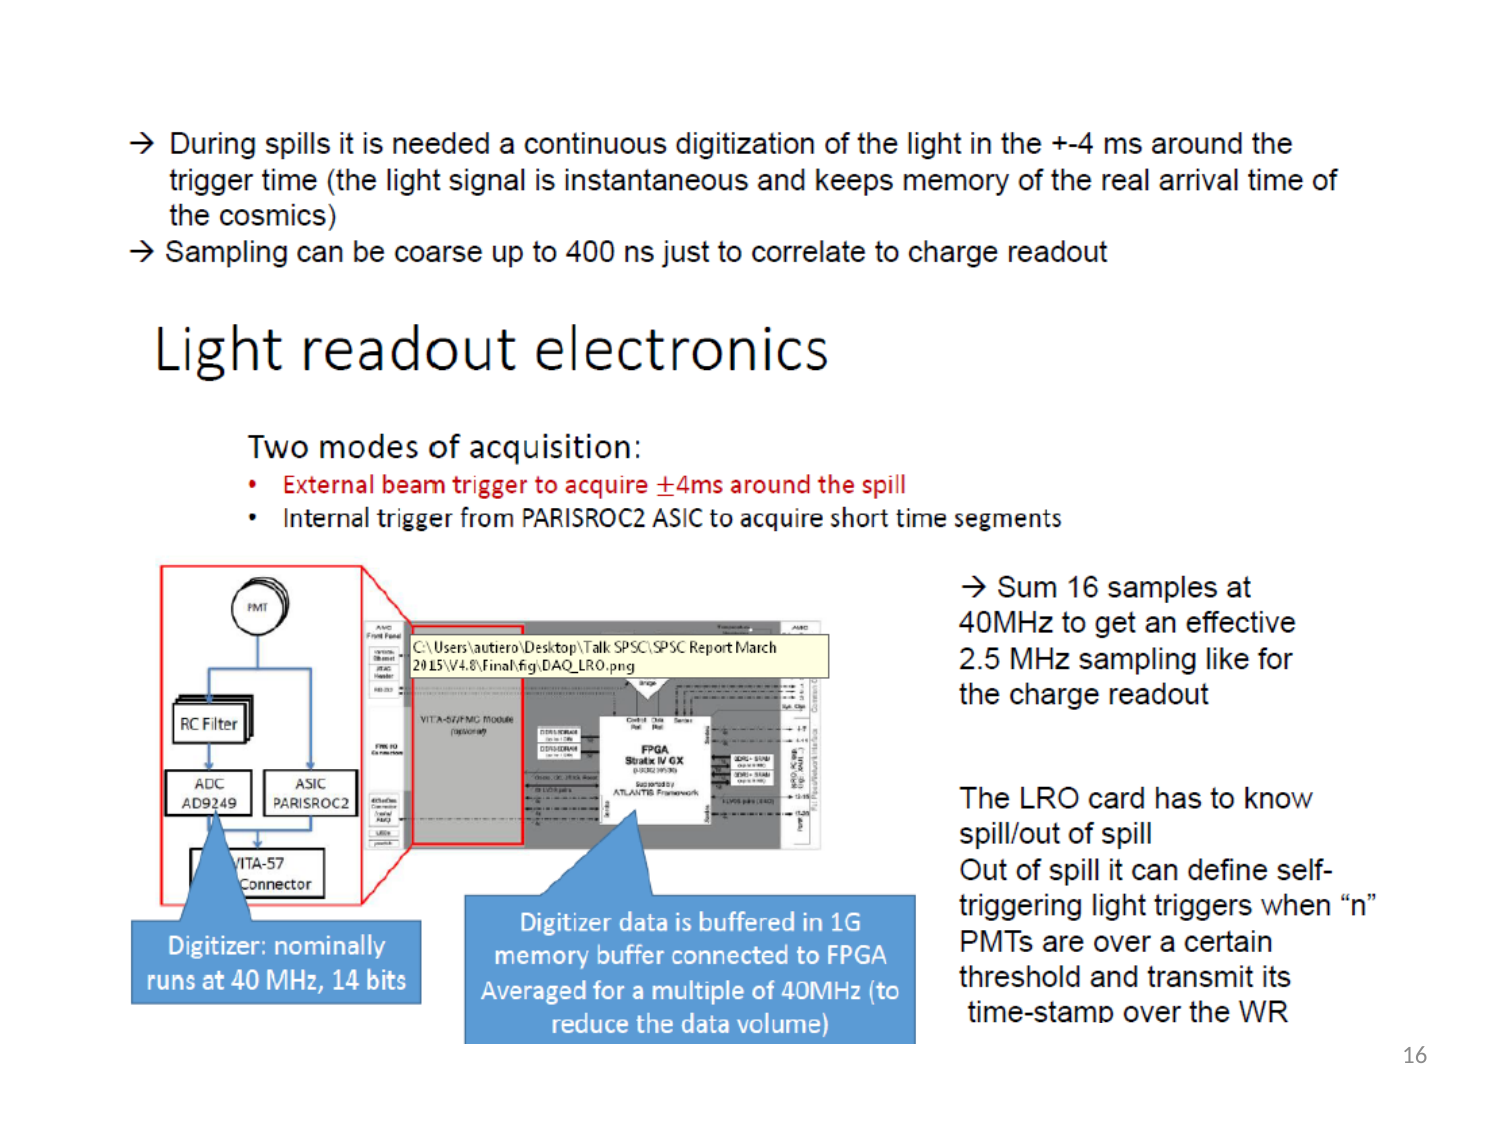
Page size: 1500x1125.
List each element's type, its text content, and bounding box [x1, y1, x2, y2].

picture [88, 89, 1406, 1044]
slide_number 16 [1092, 1023, 1443, 1084]
